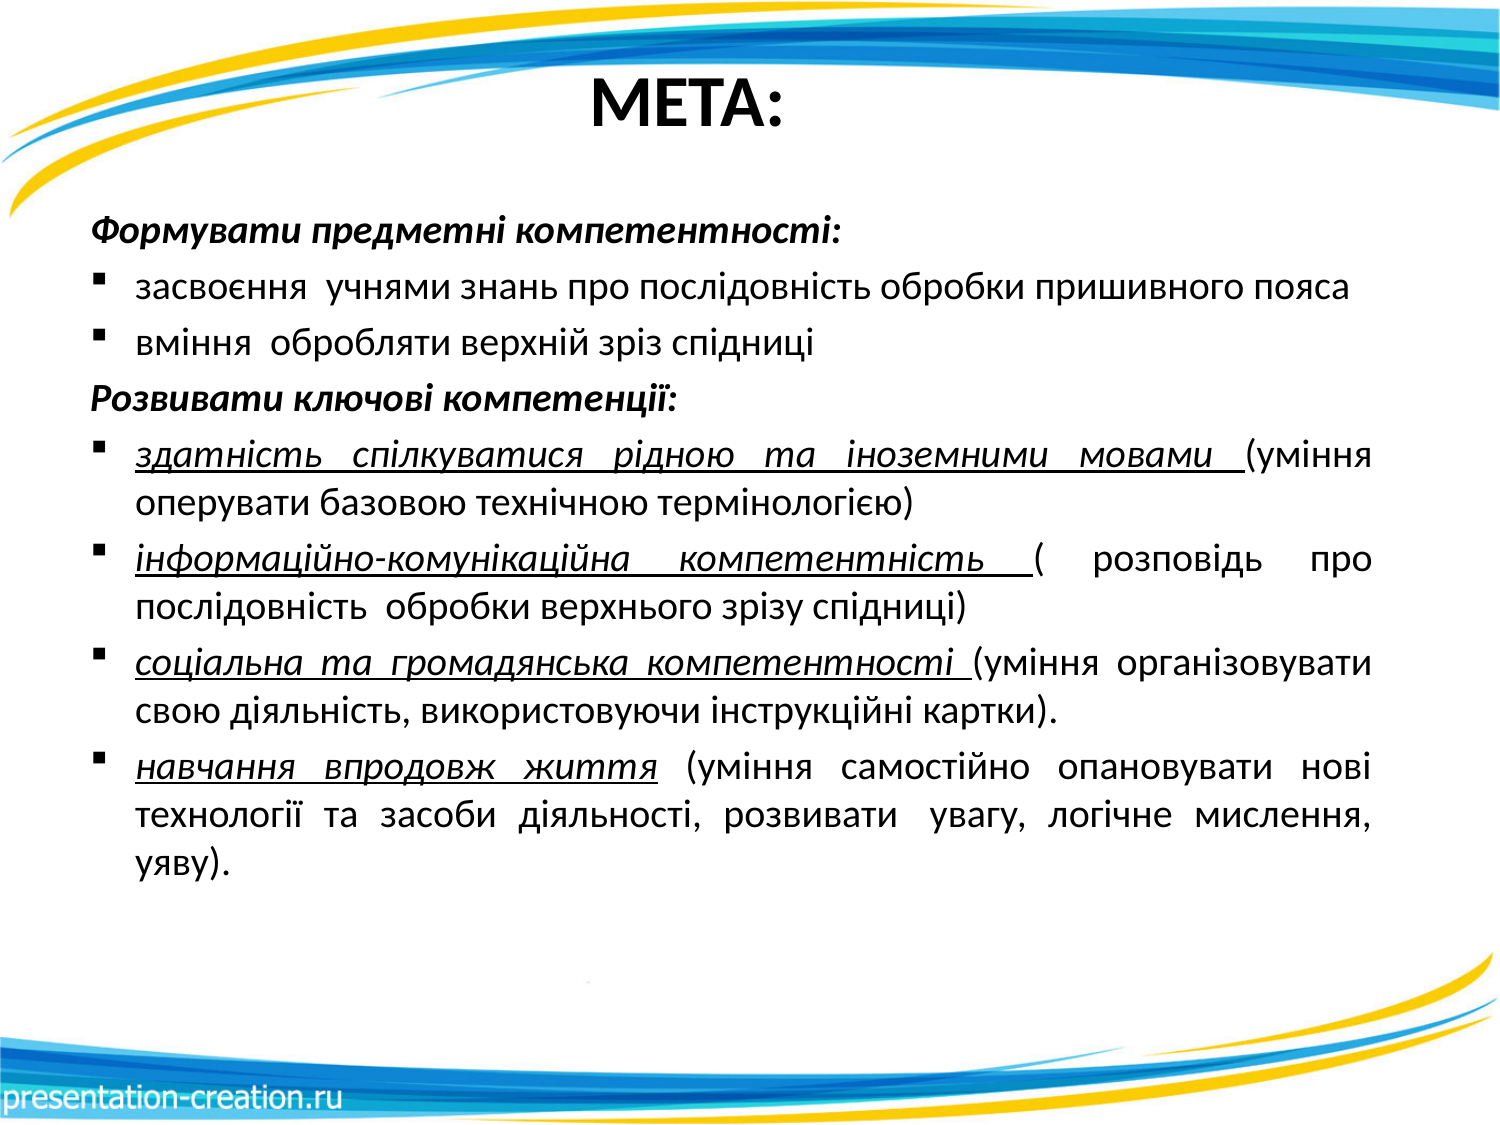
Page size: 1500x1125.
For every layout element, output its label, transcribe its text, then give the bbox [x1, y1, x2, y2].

title МЕТА: [75, 45, 1300, 149]
list Формувати предметні компетентності: засвоєння учнями знань про послідовність обробки пришивного пояса вміння обробляти верхній зріз спідниці Розвивати ключові компетенції: здатність спілкуватися рідною та іноземними мовами (уміння оперувати базовою технічною термінологією) інформаційно-комунікаційна компетентність ( розповідь про послідовність обробки верхнього зрізу спідниці) соціальна та громадянська компетентності (уміння організовувати свою діяльність, використовуючи інструкційні картки). навчання впродовж життя (уміння самостійно опановувати нові технології та засоби діяльності, розвивати увагу, логічне мислення, уяву). [75, 196, 1388, 1000]
picture [0, 0, 1500, 1125]
